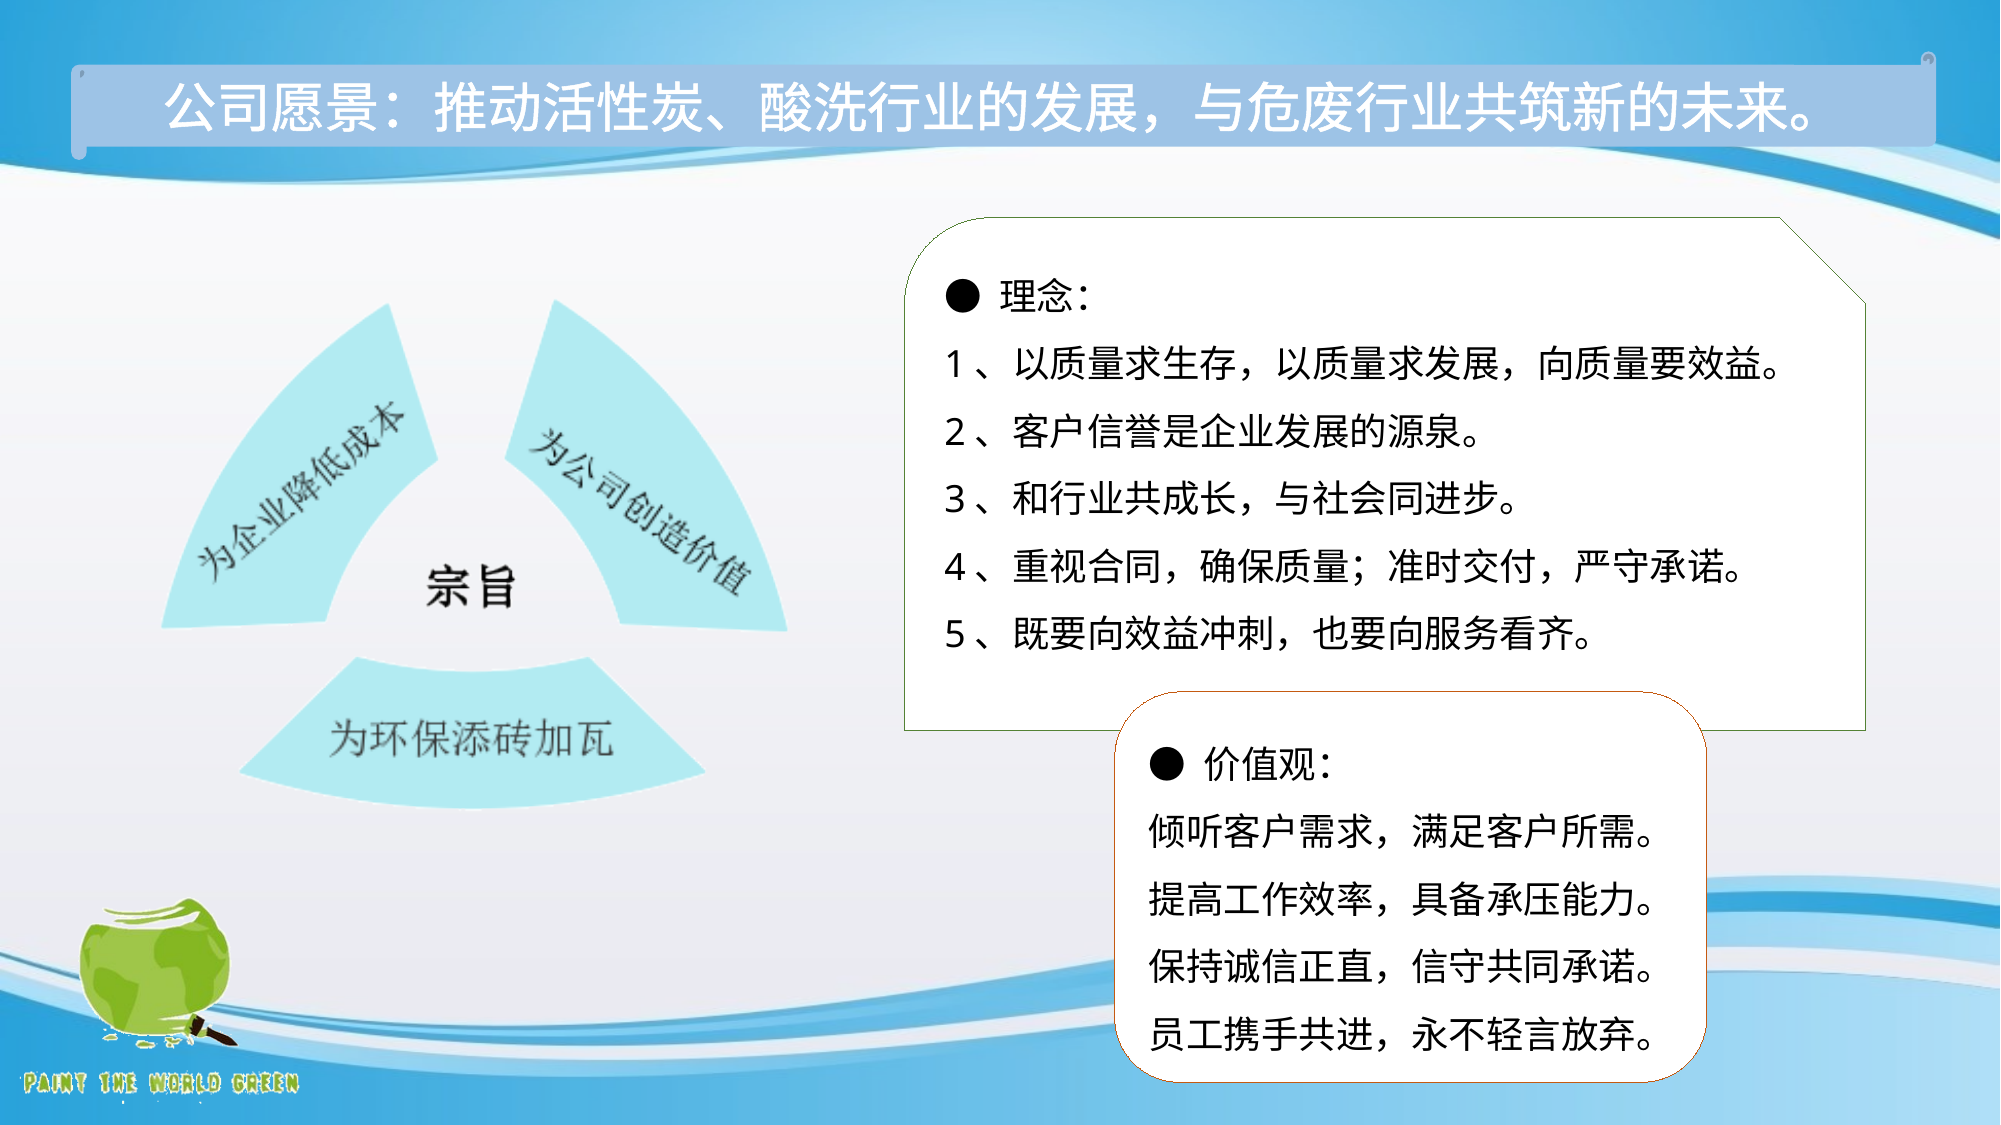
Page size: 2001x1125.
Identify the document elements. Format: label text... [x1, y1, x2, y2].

picture [0, 180, 885, 1125]
text_box 公司发展历程 [0, 0, 2000, 1125]
text_box ● 价值观： 倾听客户需求，满足客户所需。 提高工作效率，具备承压能力。 保持诚信正直，信守共同承诺。 员工携手共进，永不轻言放弃。 [1114, 691, 1707, 1083]
text_box ● 理念： 1、以质量求生存，以质量求发展，向质量要效益。 2、客户信誉是企业发展的源泉。 3、和行业共成长，与社会同进步。 4、重视合同，确保质量；准时交付，严守承诺。 5、既要向效益冲刺，也要向服务看齐。 [904, 217, 1866, 731]
text_box 公司愿景：推动活性炭、酸洗行业的发展，与危废行业共筑新的未来。 [71, 51, 1937, 160]
